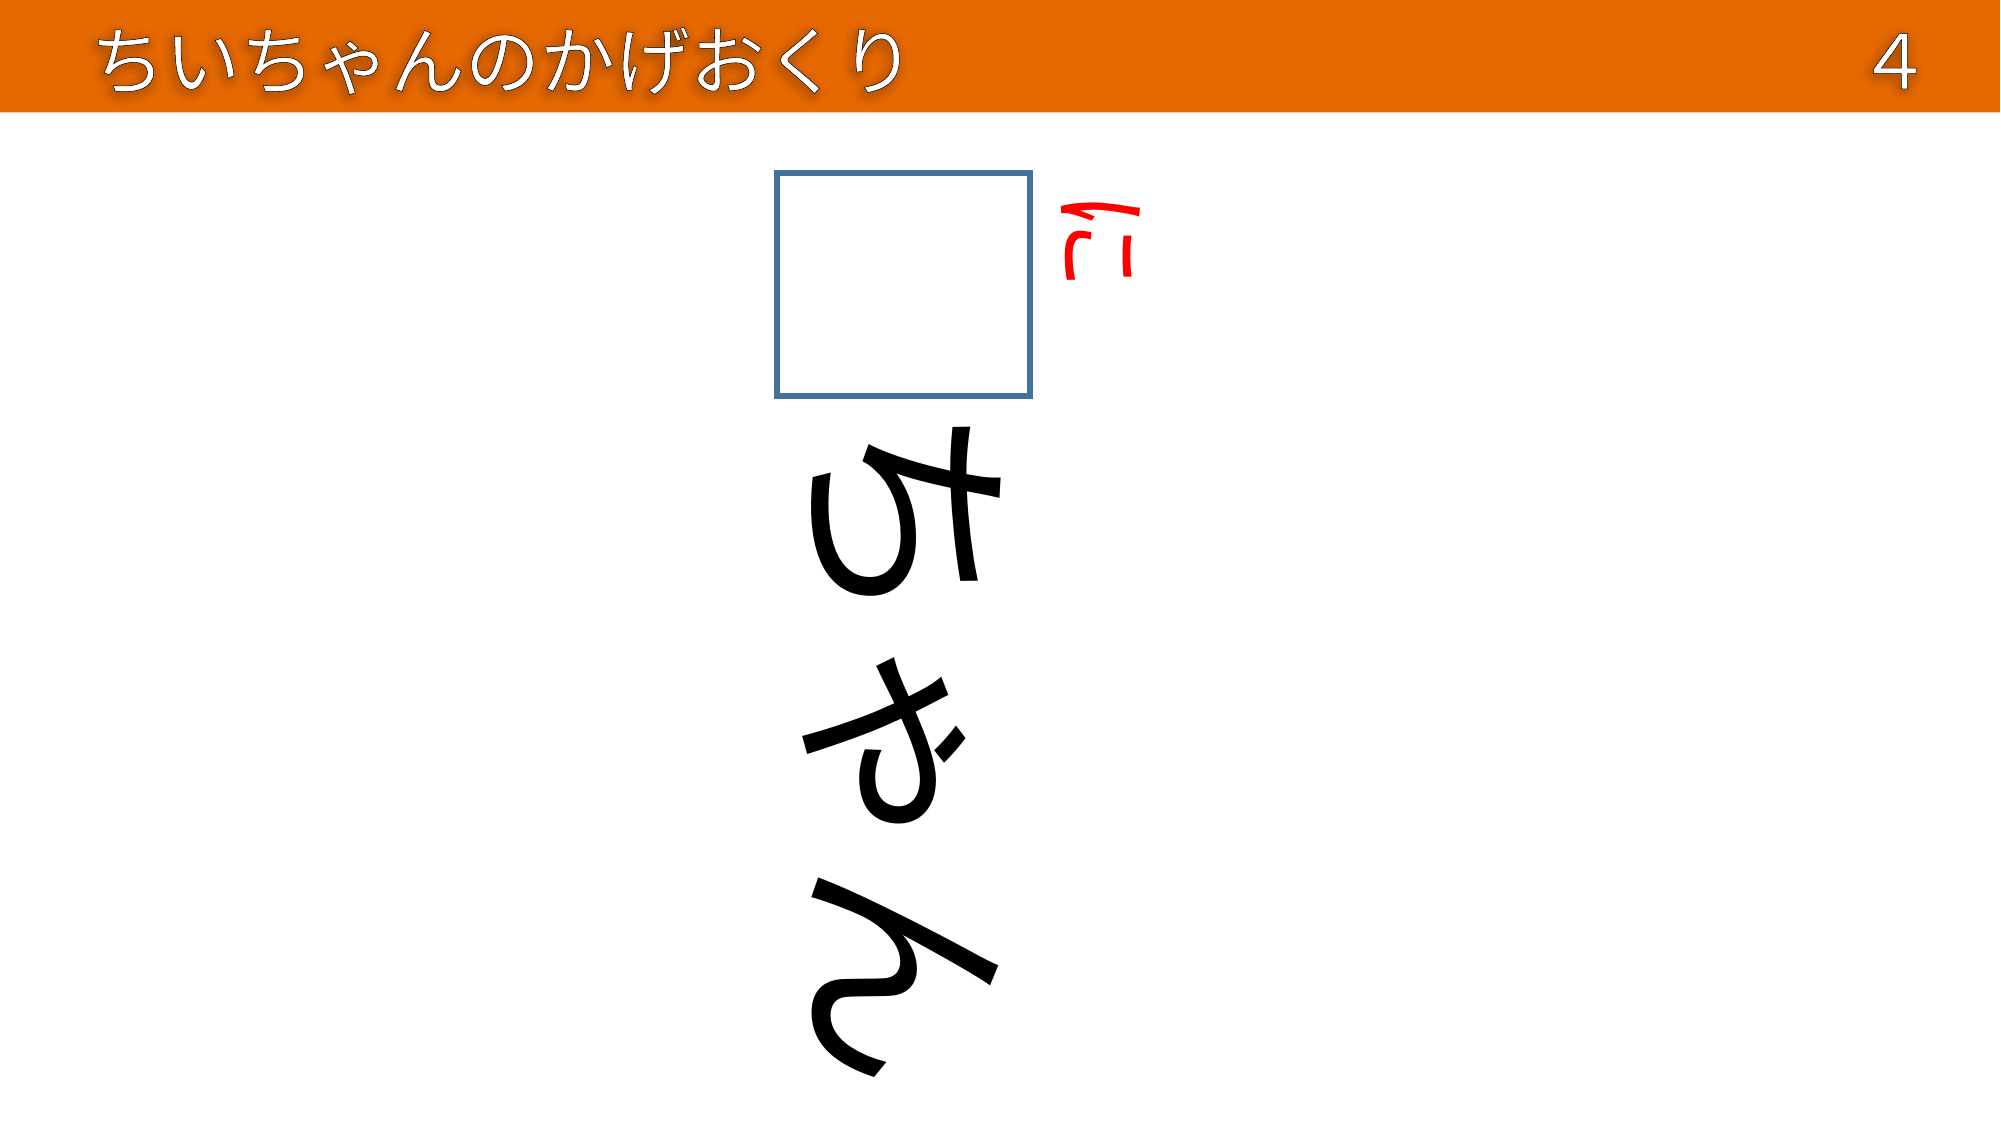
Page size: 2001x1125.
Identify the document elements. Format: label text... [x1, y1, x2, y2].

text_box ４ [1842, 6, 1963, 112]
text_box [0, 0, 2000, 113]
text_box ちいちゃんのかげおくり [75, 6, 1402, 112]
text_box [776, 172, 1031, 397]
text_box にい [1020, 176, 1172, 400]
text_box 兄ちゃん [749, 157, 1058, 1125]
